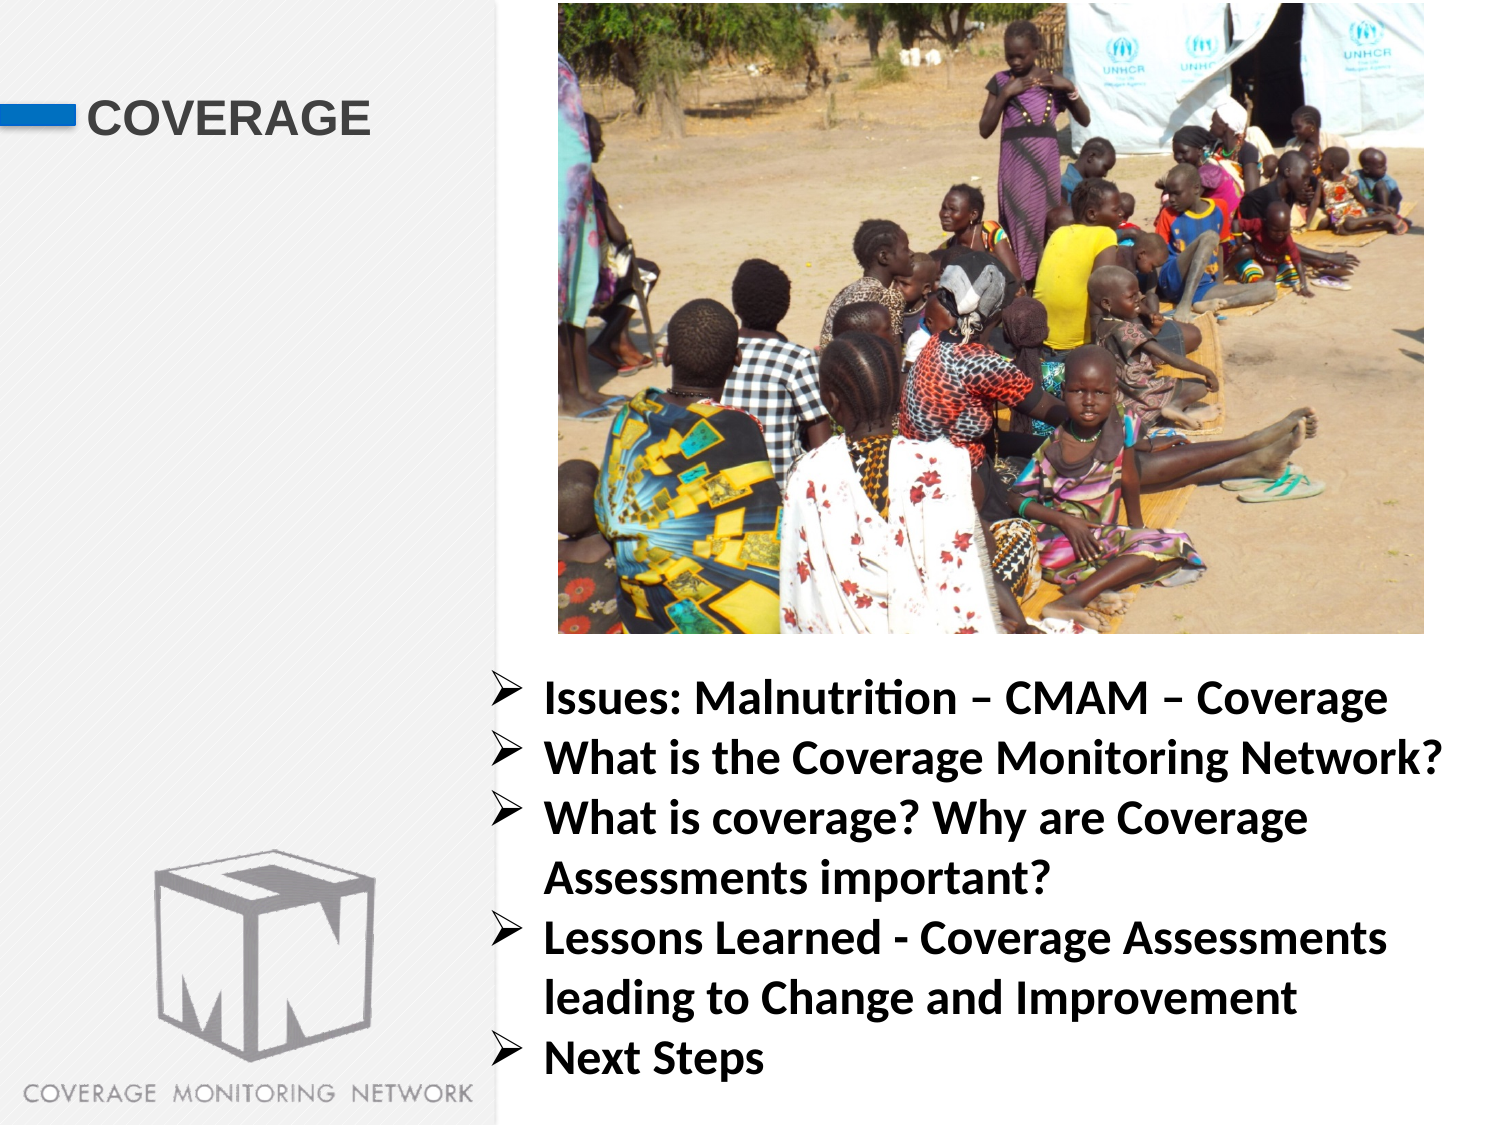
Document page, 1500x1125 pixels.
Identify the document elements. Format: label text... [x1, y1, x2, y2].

text_box Issues: Malnutrition – CMAM – Coverage What is the Coverage Monitoring Network? What is coverage? Why are Coverage Assessments important? Lessons Learned - Coverage Assessments leading to Change and Improvement Next Steps [472, 656, 1471, 1125]
picture [557, 2, 1424, 634]
picture [6, 834, 472, 1121]
